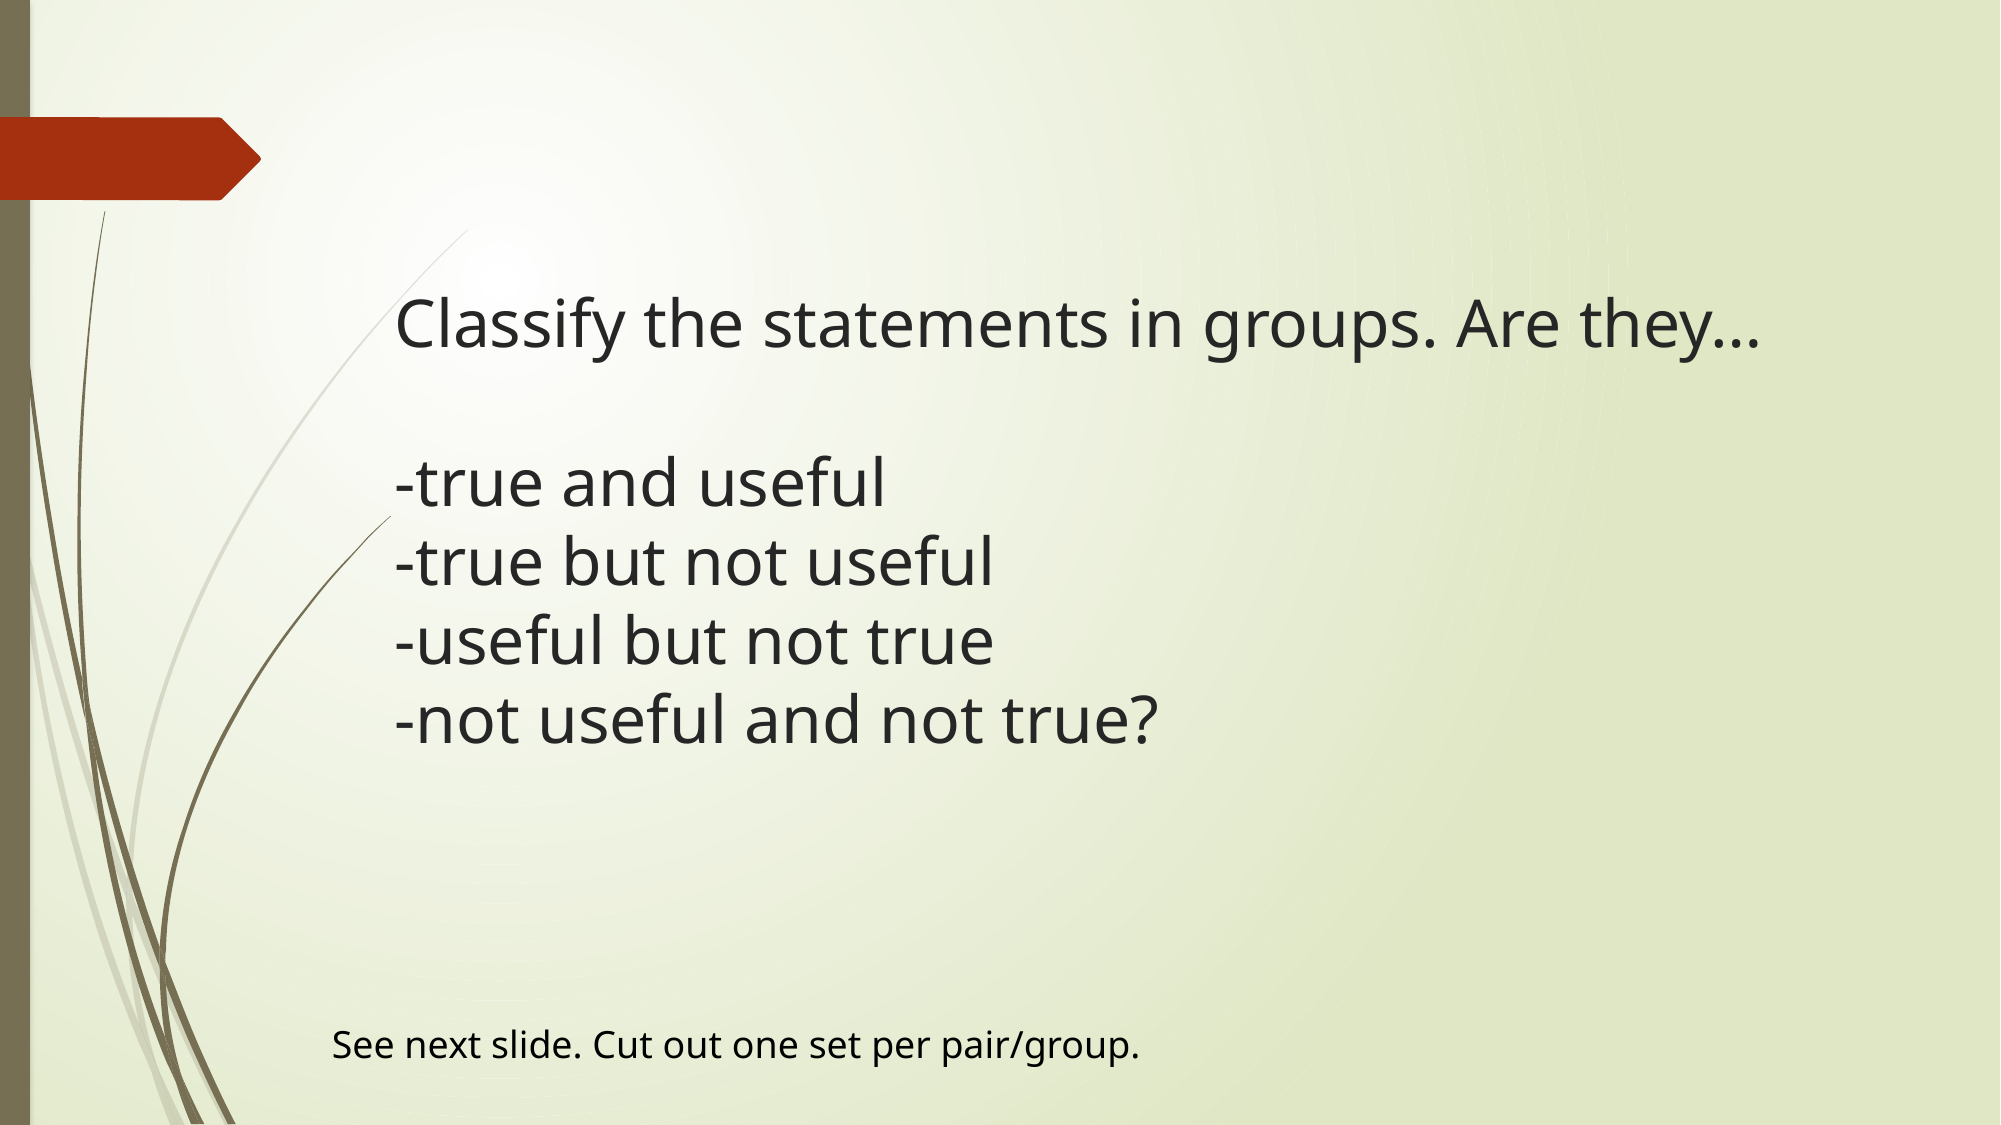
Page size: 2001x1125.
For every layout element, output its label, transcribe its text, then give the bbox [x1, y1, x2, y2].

text_box See next slide. Cut out one set per pair/group. [317, 1013, 1380, 1074]
title Classify the statements in groups. Are they… -true and useful -true but not useful -useful but not true -not useful and not true? [379, 274, 1888, 851]
